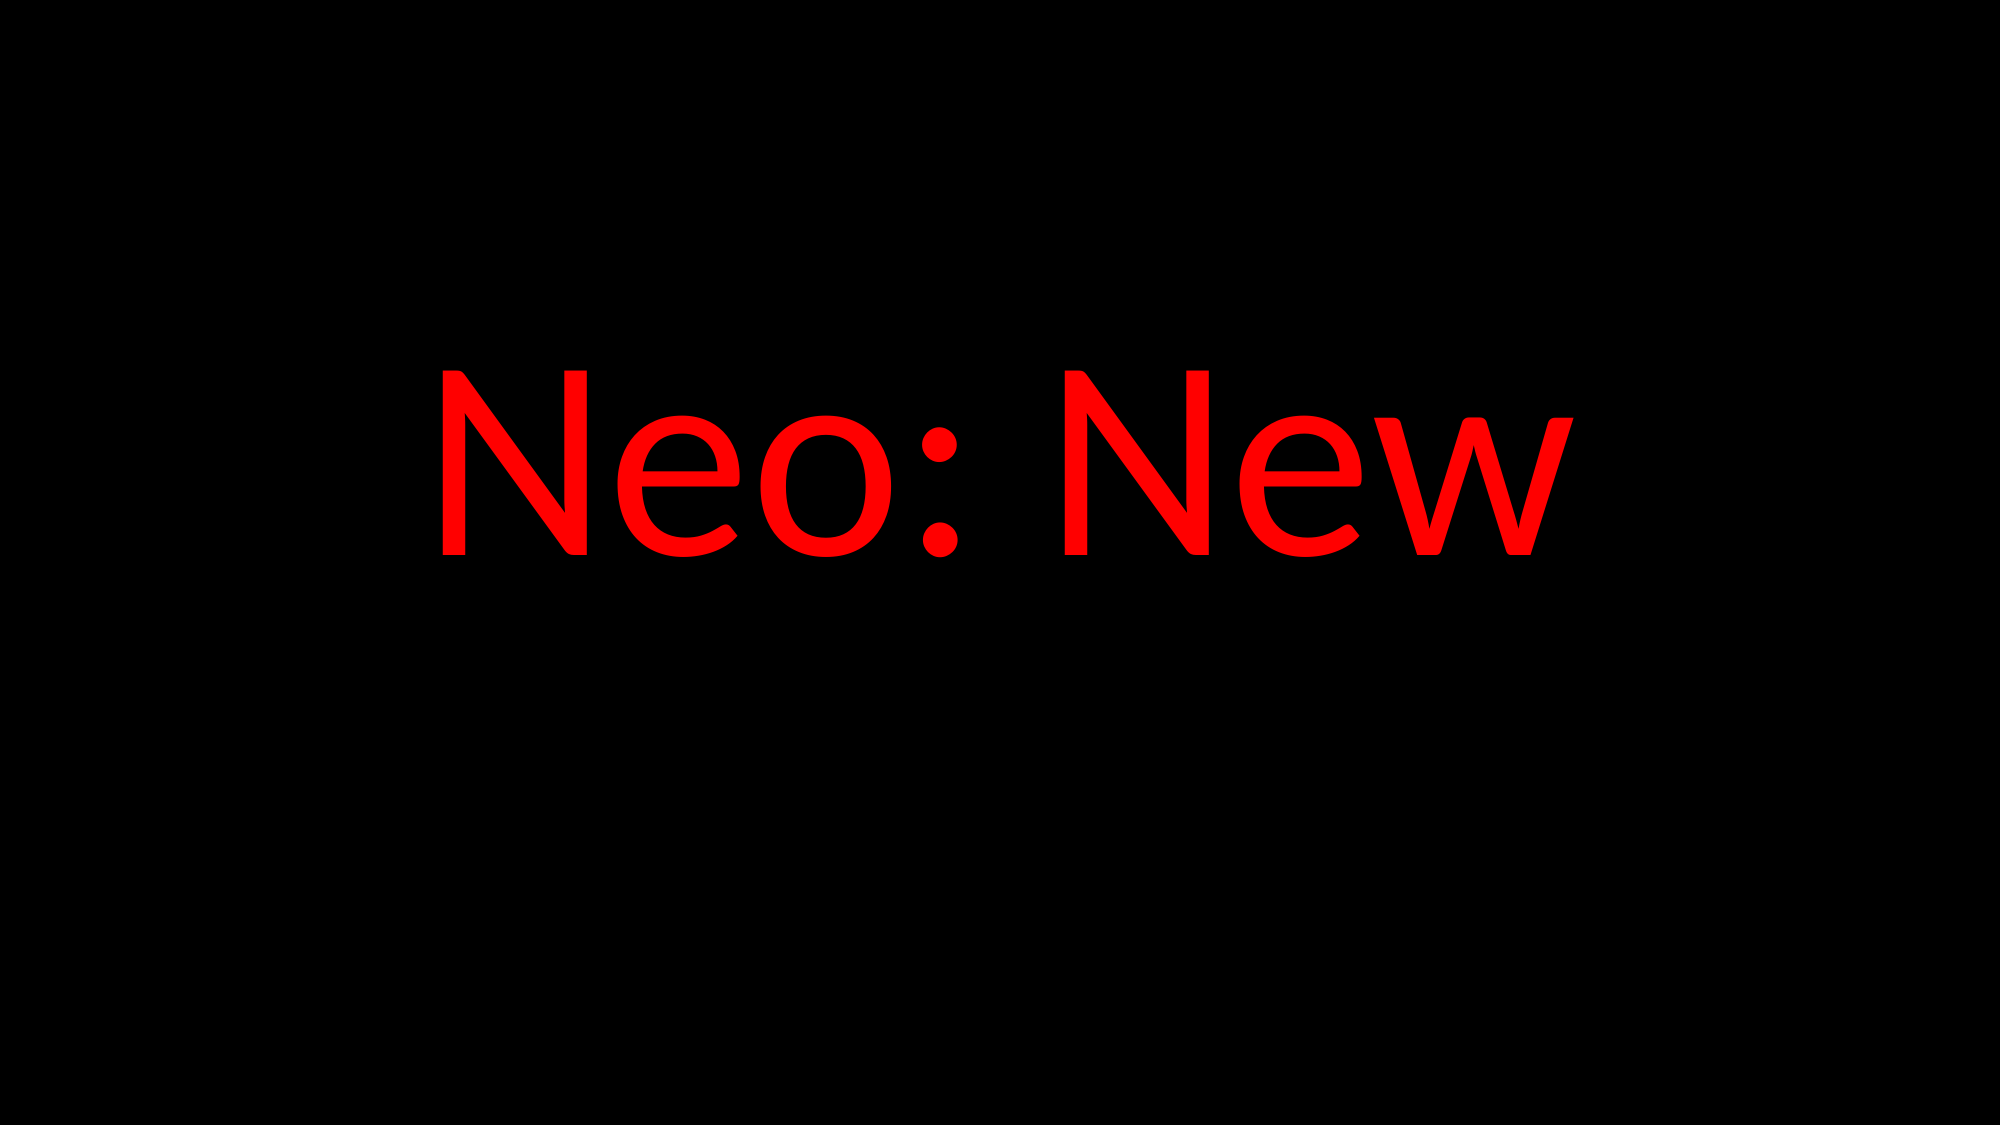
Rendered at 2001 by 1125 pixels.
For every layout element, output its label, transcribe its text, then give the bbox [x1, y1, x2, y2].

list Neo: New [137, 299, 1863, 1014]
